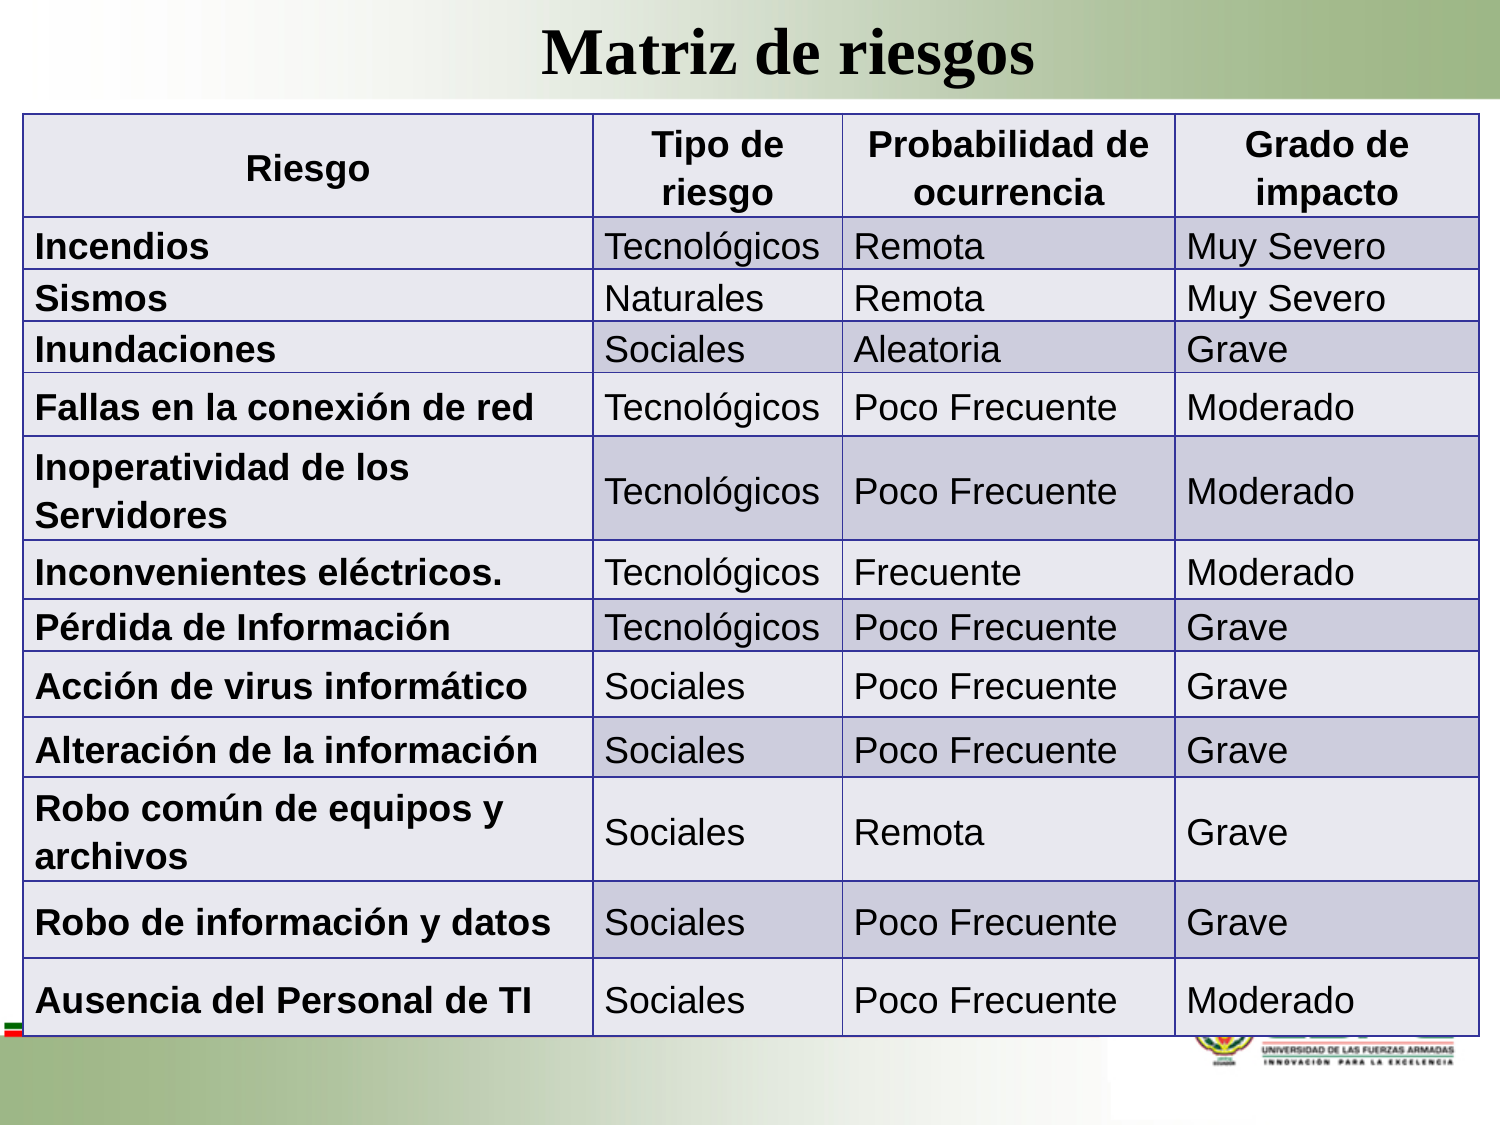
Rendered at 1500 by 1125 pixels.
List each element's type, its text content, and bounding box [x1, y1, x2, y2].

table_cell Ausencia del Personal de TI [24, 959, 592, 1035]
table_cell Incendios [24, 218, 592, 268]
table_cell Poco Frecuente [843, 373, 1174, 435]
table_cell Poco Frecuente [843, 882, 1174, 957]
table_cell Inoperatividad de los Servidores [24, 437, 592, 539]
table_cell Grave [1176, 322, 1478, 372]
table_cell Moderado [1176, 373, 1478, 435]
table_cell Remota [843, 218, 1174, 268]
table_cell Moderado [1176, 959, 1478, 1035]
table_cell Tecnológicos [594, 373, 842, 435]
table_cell Aleatoria [843, 322, 1174, 372]
table_cell Frecuente [843, 541, 1174, 598]
table_header Riesgo [24, 115, 592, 216]
table_cell Remota [843, 270, 1174, 320]
table_header Tipo de riesgo [594, 115, 842, 216]
table_cell Acción de virus informático [24, 652, 592, 716]
table_cell Moderado [1176, 541, 1478, 598]
table_cell Muy Severo [1176, 218, 1478, 268]
table_cell Tecnológicos [594, 600, 842, 650]
text_box Matriz de riesgos [1, 0, 1500, 96]
table_header Probabilidad de ocurrencia [843, 115, 1174, 216]
table_header Grado de impacto [1176, 115, 1478, 216]
table_cell Alteración de la información [24, 718, 592, 776]
table_cell Muy Severo [1176, 270, 1478, 320]
picture [0, 0, 1500, 1125]
table_cell Sociales [594, 322, 842, 372]
table_cell Grave [1176, 652, 1478, 716]
table_cell Grave [1176, 882, 1478, 957]
table_cell Grave [1176, 718, 1478, 776]
table_cell Sismos [24, 270, 592, 320]
table_cell Grave [1176, 778, 1478, 880]
table_cell Moderado [1176, 437, 1478, 539]
table_cell Grave [1176, 600, 1478, 650]
table_cell Sociales [594, 718, 842, 776]
table_cell Sociales [594, 652, 842, 716]
table_cell Pérdida de Información [24, 600, 592, 650]
table_cell Poco Frecuente [843, 959, 1174, 1035]
table_cell Tecnológicos [594, 437, 842, 539]
table_cell Inundaciones [24, 322, 592, 372]
table_cell Robo común de equipos y archivos [24, 778, 592, 880]
table_cell Remota [843, 778, 1174, 880]
table_cell Poco Frecuente [843, 600, 1174, 650]
table_cell Sociales [594, 778, 842, 880]
table_cell Naturales [594, 270, 842, 320]
table_cell Inconvenientes eléctricos. [24, 541, 592, 598]
table_cell Poco Frecuente [843, 718, 1174, 776]
table_cell Fallas en la conexión de red [24, 373, 592, 435]
table_cell Sociales [594, 959, 842, 1035]
table_cell Sociales [594, 882, 842, 957]
table_cell Robo de información y datos [24, 882, 592, 957]
table_cell Tecnológicos [594, 218, 842, 268]
table_cell Tecnológicos [594, 541, 842, 598]
table_cell Poco Frecuente [843, 652, 1174, 716]
table_cell Poco Frecuente [843, 437, 1174, 539]
